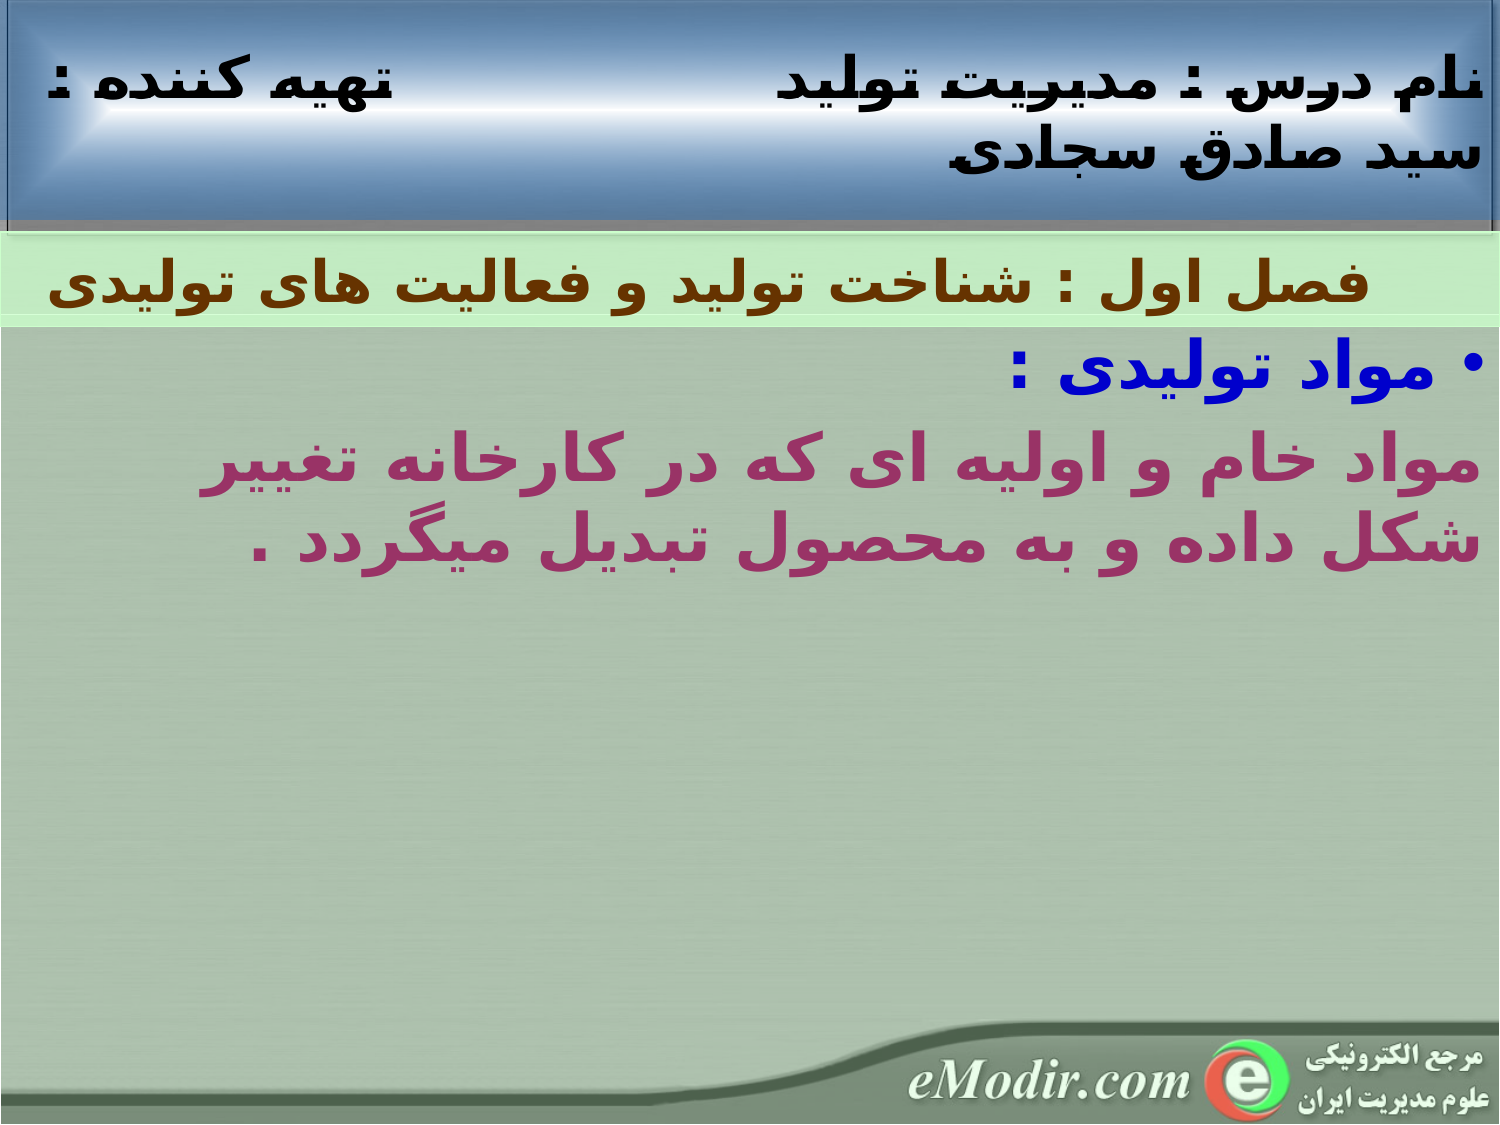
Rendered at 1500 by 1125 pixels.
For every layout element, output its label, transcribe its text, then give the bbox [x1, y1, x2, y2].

subtitle مواد تولیدی : مواد خام و اولیه ای که در کارخانه تغییر شکل داده و به محصول تبدیل میگردد . [0, 327, 1500, 1125]
picture [0, 220, 1500, 231]
title نام درس : مديريت تولید تهيه کننده : سید صادق سجادی [0, 0, 1500, 220]
text_box فصل اول : شناخت تولید و فعالیت های تولیدی [0, 231, 1500, 327]
